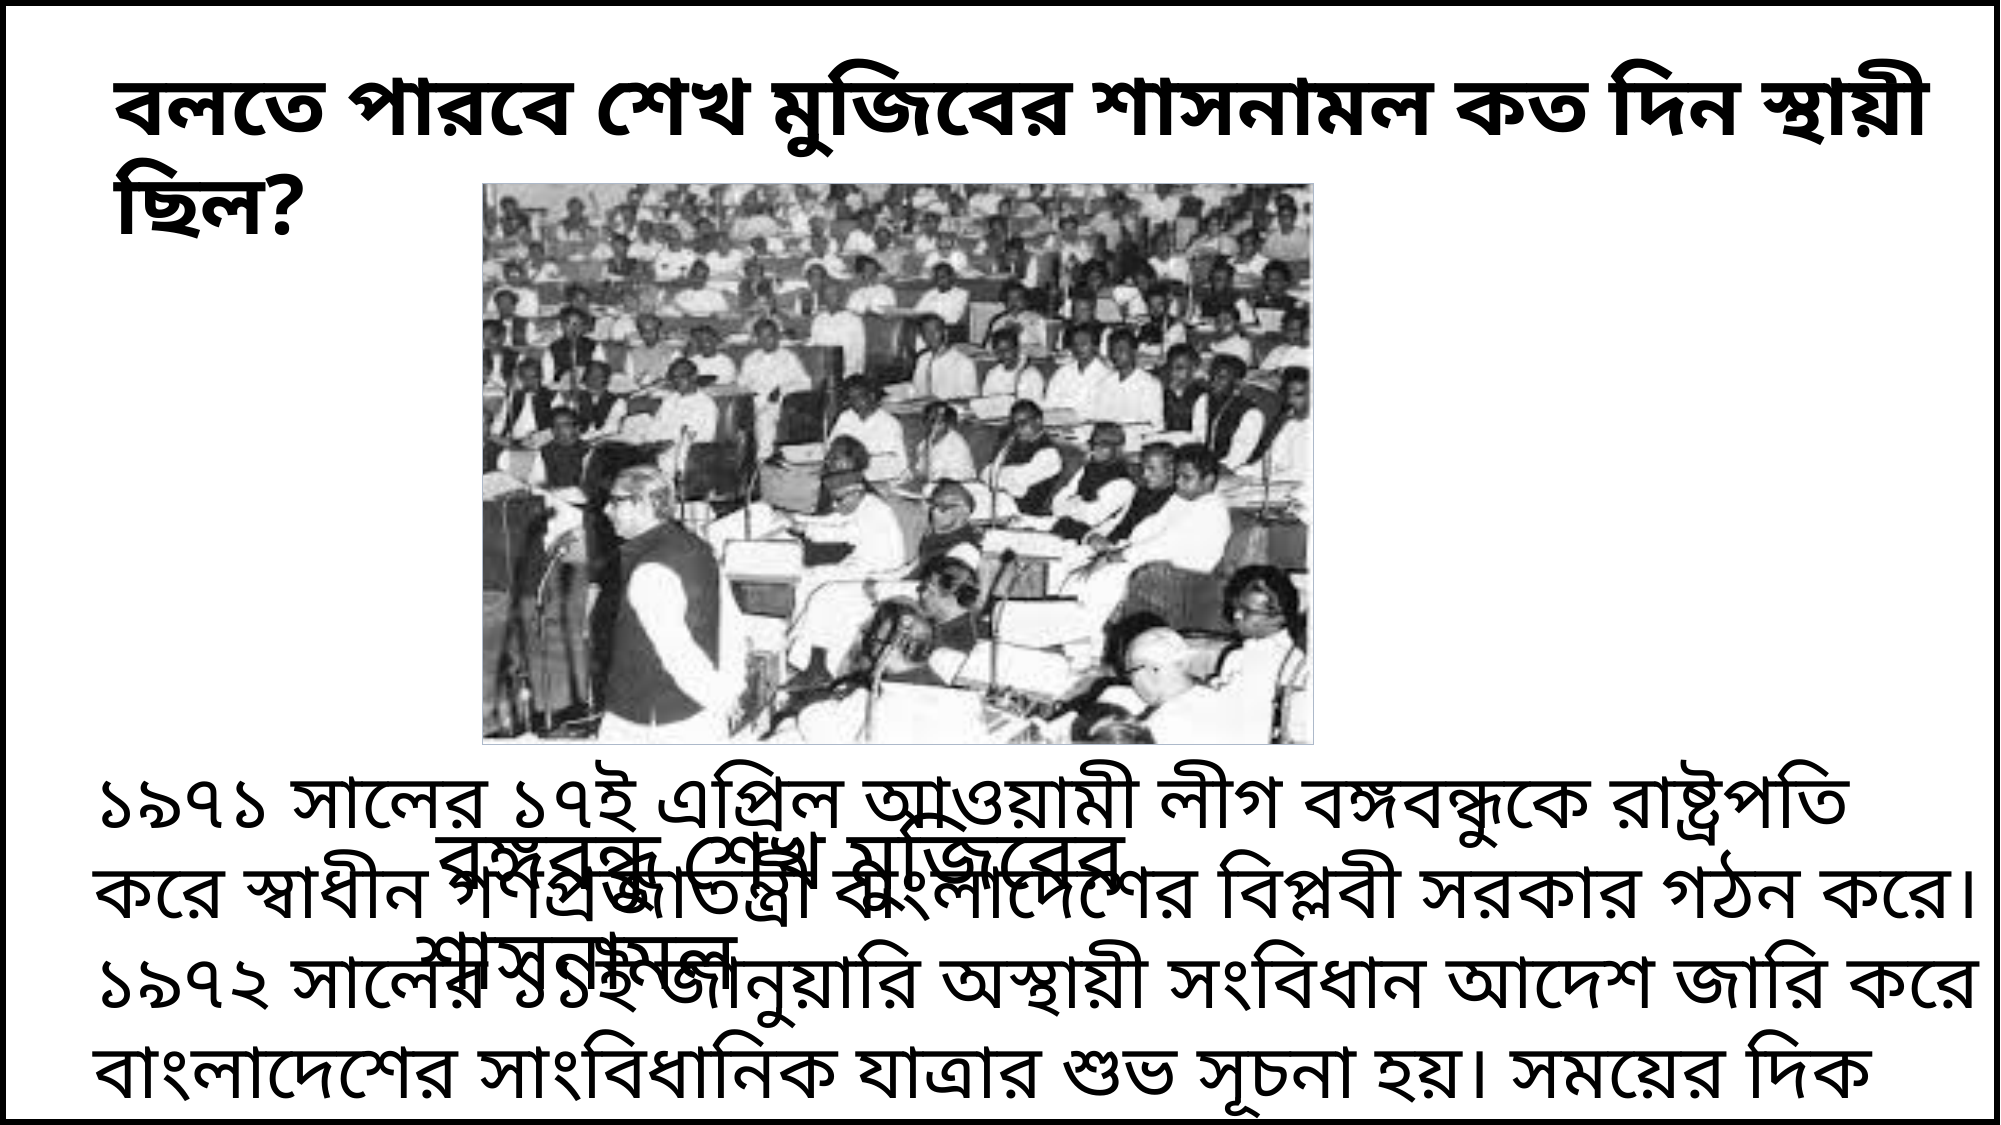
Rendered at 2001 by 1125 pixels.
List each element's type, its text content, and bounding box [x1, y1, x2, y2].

picture [482, 183, 1315, 745]
text_box [0, 0, 2000, 1125]
text_box ১৯৭১ সালের ১৭ই এপ্রিল আওয়ামী লীগ বঙ্গবন্ধুকে রাষ্ট্রপতি করে স্বাধীন গণপ্রজাতন্ত্রী বাংলাদেশের বিপ্লবী সরকার গঠন করে। ১৯৭২ সালের ১১ই জানুয়ারি অস্থায়ী সংবিধান আদেশ জারি করে বাংলাদেশের সাংবিধানিক যাত্রার শুভ সূচনা হয়। সময়ের দিক থেকে তাঁর শাসনামল ছিল স্বল্পস্থায়ী। [78, 746, 2000, 1125]
text_box বলতে পারবে শেখ মুজিবের শাসনামল কত দিন স্থায়ী ছিল? [99, 44, 1950, 260]
